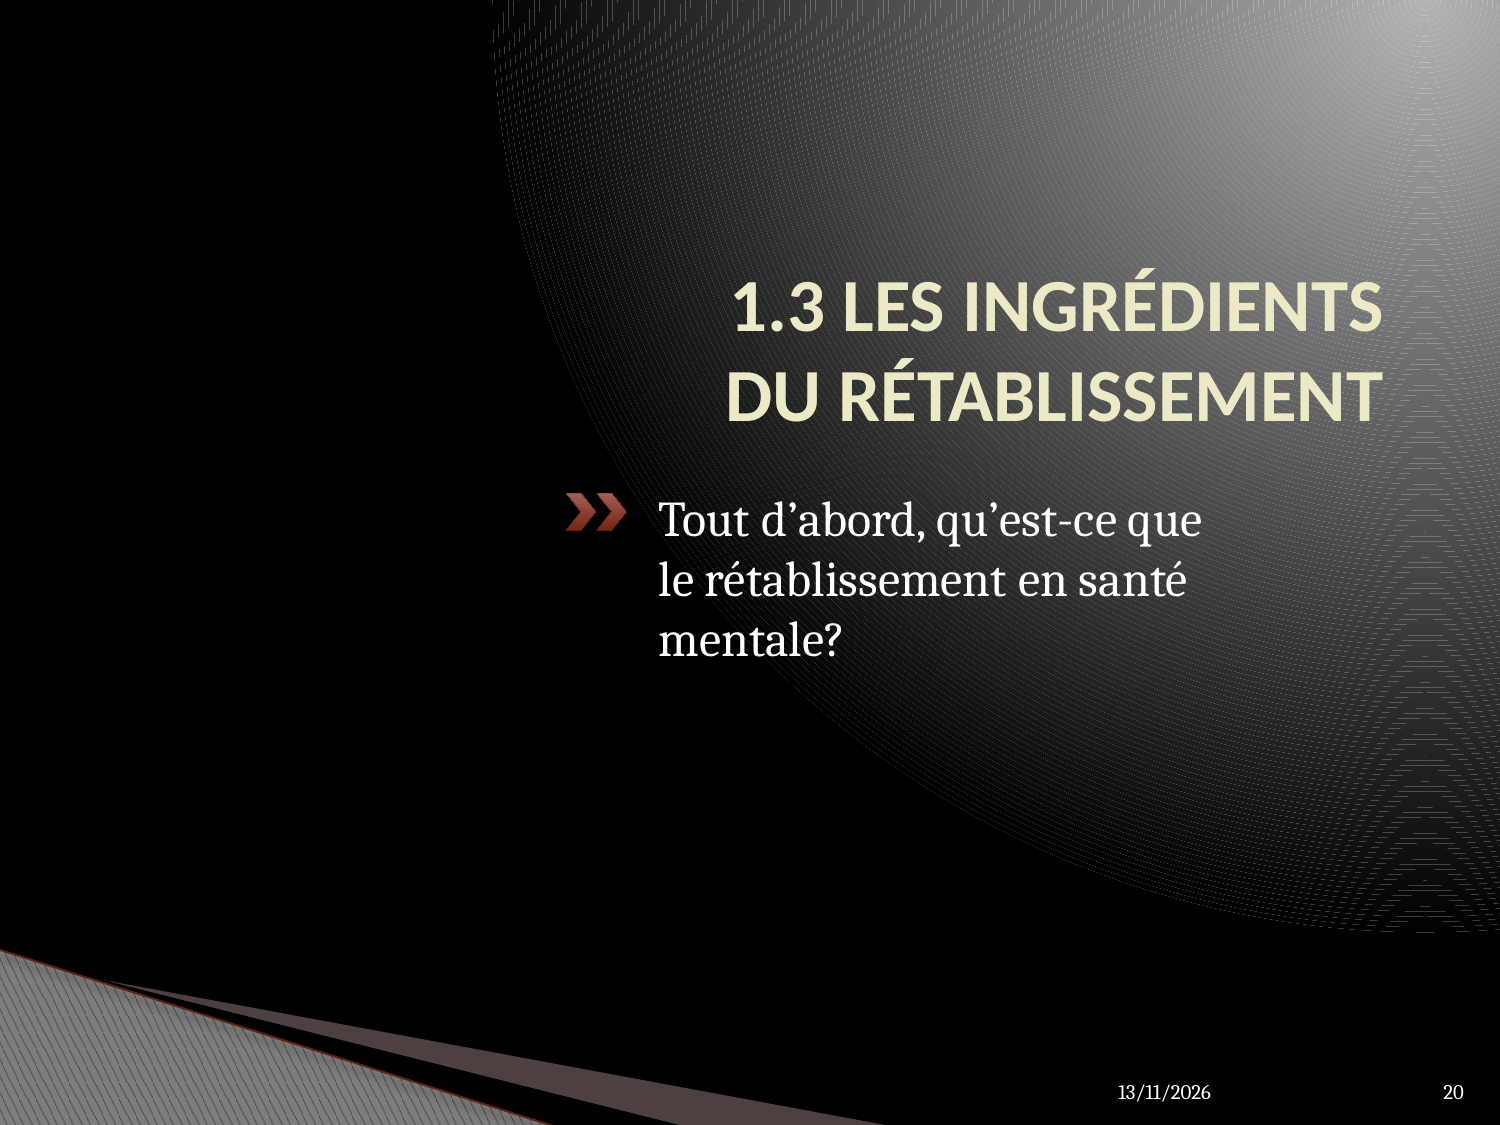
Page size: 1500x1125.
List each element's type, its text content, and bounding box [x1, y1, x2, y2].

title 1.3 LES INGRÉDIENTS DU RÉTABLISSEMENT [123, 196, 1399, 445]
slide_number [1103, 1051, 1418, 1112]
list Tout d’abord, qu’est-ce que le rétablissement en santé mentale? [643, 478, 1394, 718]
slide_number 20 [1418, 1051, 1479, 1112]
picture [0, 952, 543, 1125]
